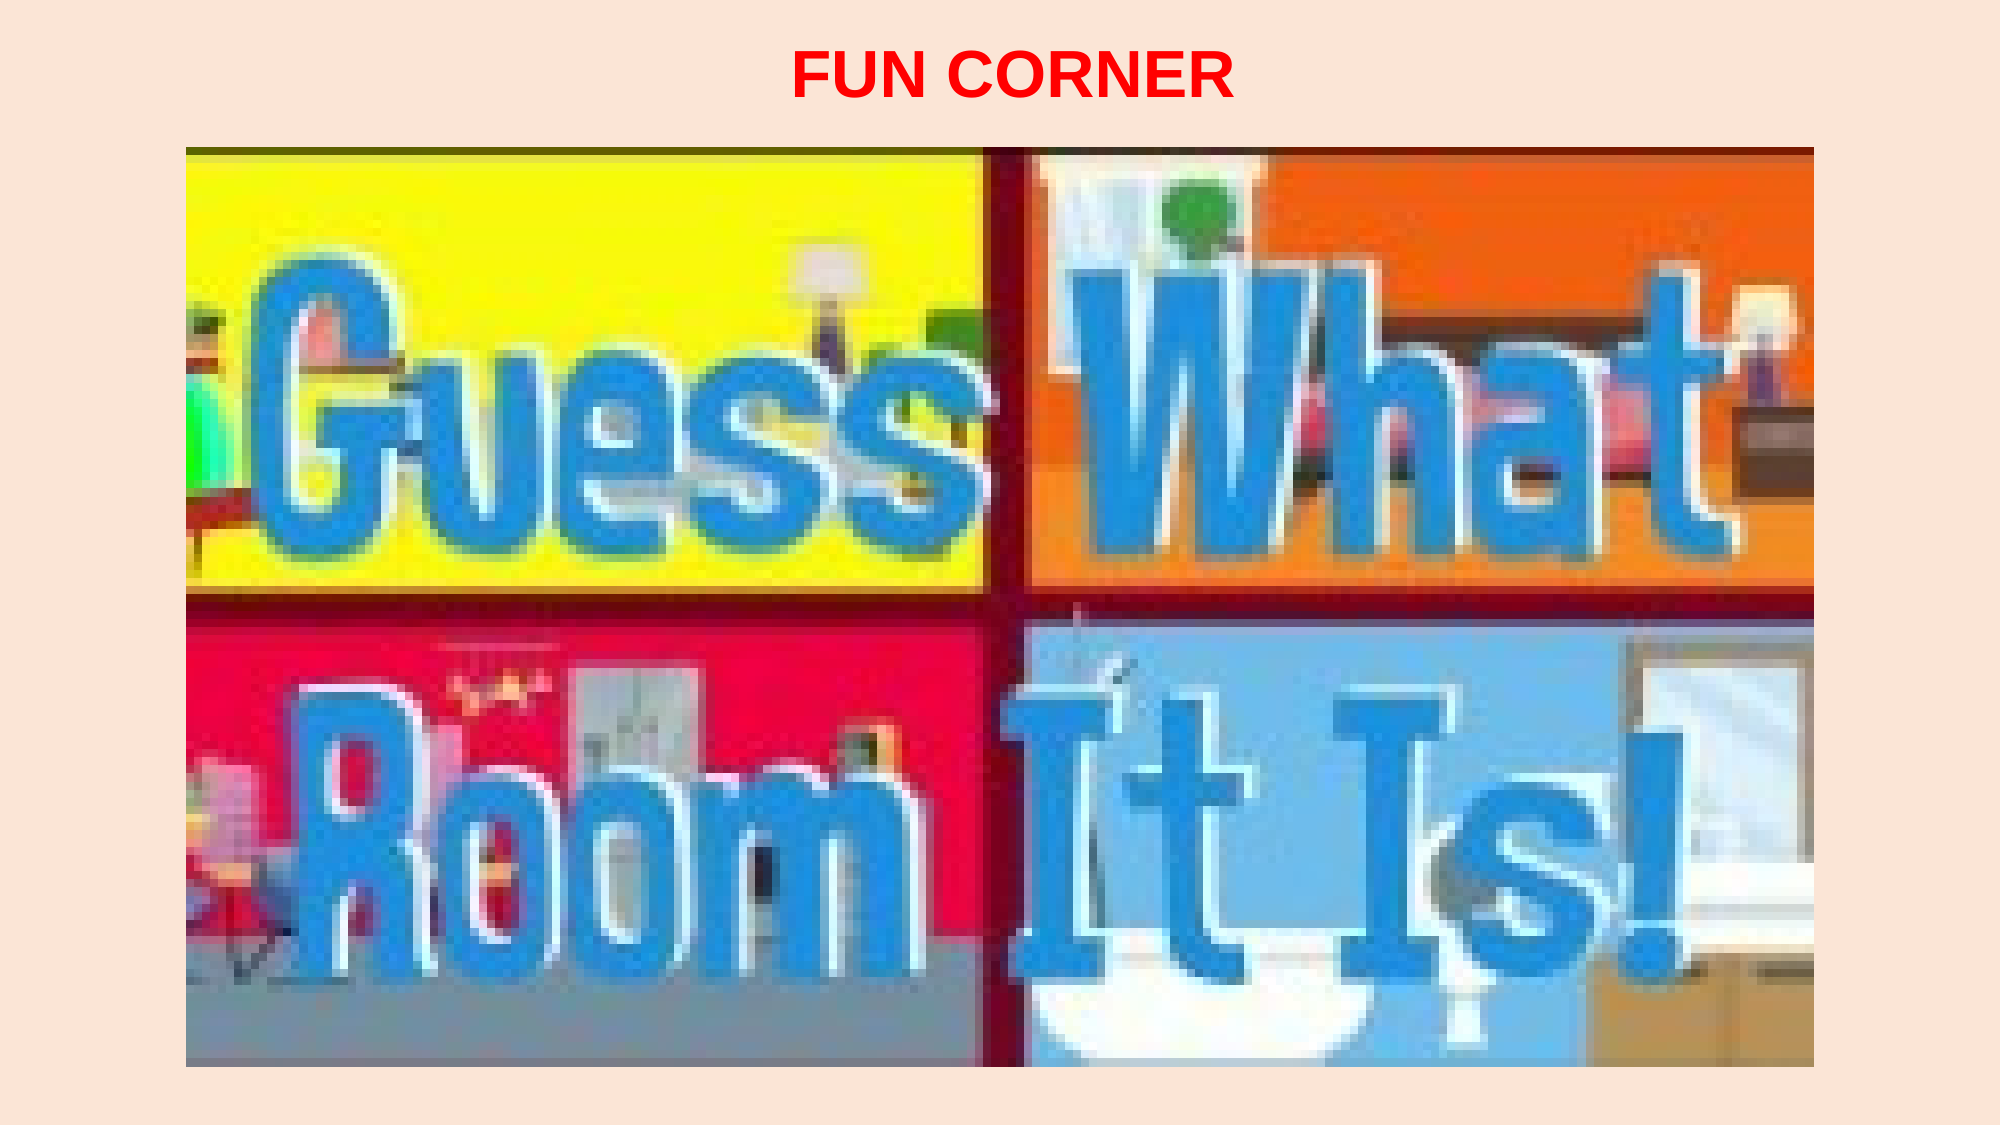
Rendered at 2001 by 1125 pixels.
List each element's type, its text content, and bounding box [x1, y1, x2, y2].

text_box FUN CORNER [775, 23, 1331, 119]
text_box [185, 146, 1815, 1068]
